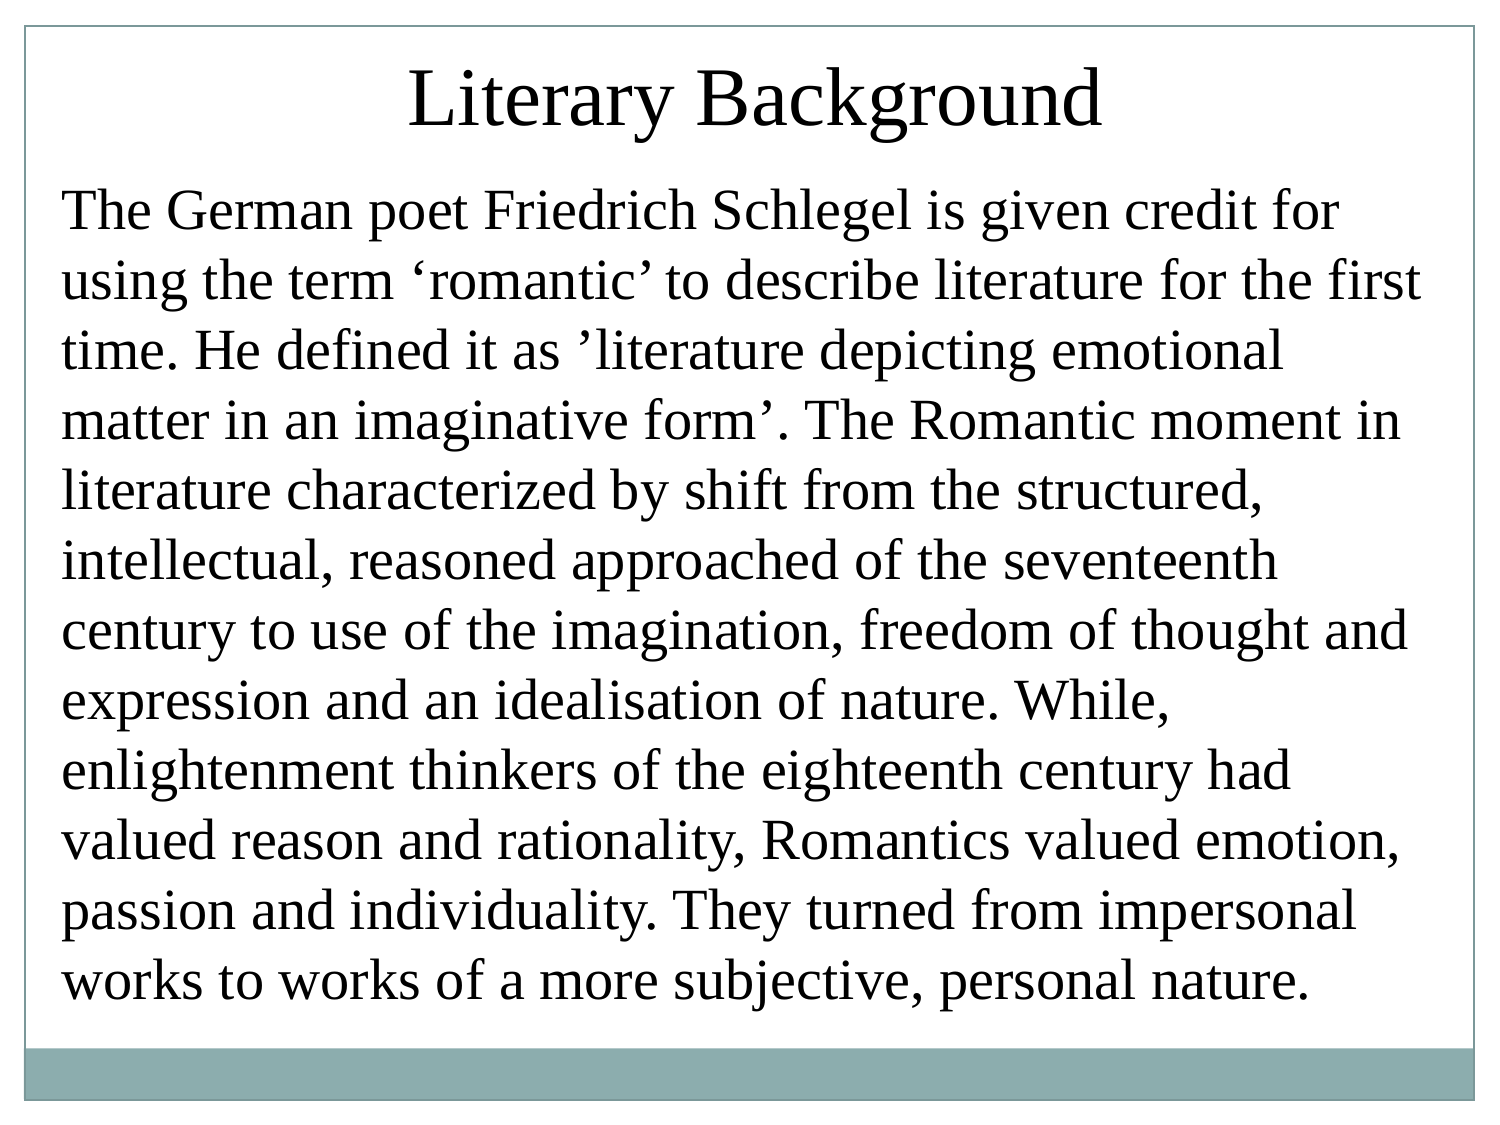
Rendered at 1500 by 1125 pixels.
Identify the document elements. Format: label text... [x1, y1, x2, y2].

text_box Literary Background [304, 35, 1207, 150]
text_box The German poet Friedrich Schlegel is given credit for using the term ‘romantic’ to describe literature for the first time. He defined it as ’literature depicting emotional matter in an imaginative form’. The Romantic moment in literature characterized by shift from the structured, intellectual, reasoned approached of the seventeenth century to use of the imagination, freedom of thought and expression and an idealisation of nature. While, enlightenment thinkers of the eighteenth century had valued reason and rationality, Romantics valued emotion, passion and individuality. They turned from impersonal works to works of a more subjective, personal nature. [46, 163, 1454, 1019]
